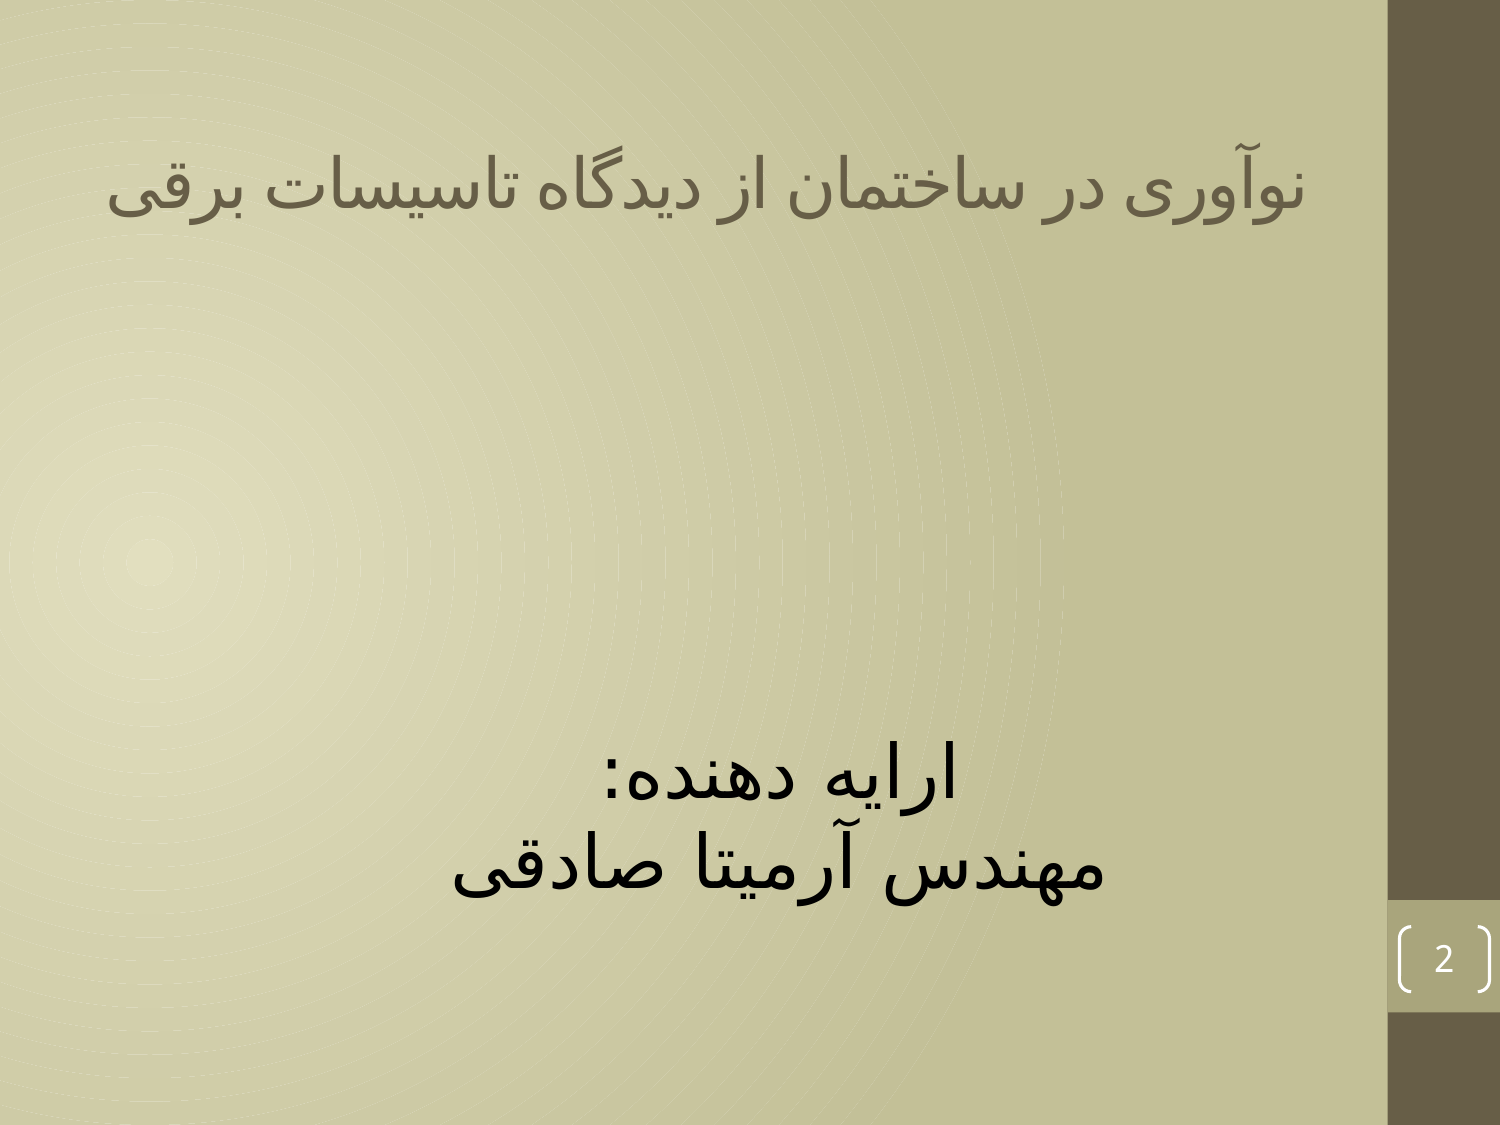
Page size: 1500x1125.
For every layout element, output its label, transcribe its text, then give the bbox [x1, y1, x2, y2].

title نوآوری در ساختمان از دیدگاه تاسیسات برقی [75, 45, 1325, 233]
list ارایه دهنده: مهندس آرمیتا صادقی [154, 716, 1407, 965]
slide_number 2 [1397, 925, 1492, 994]
